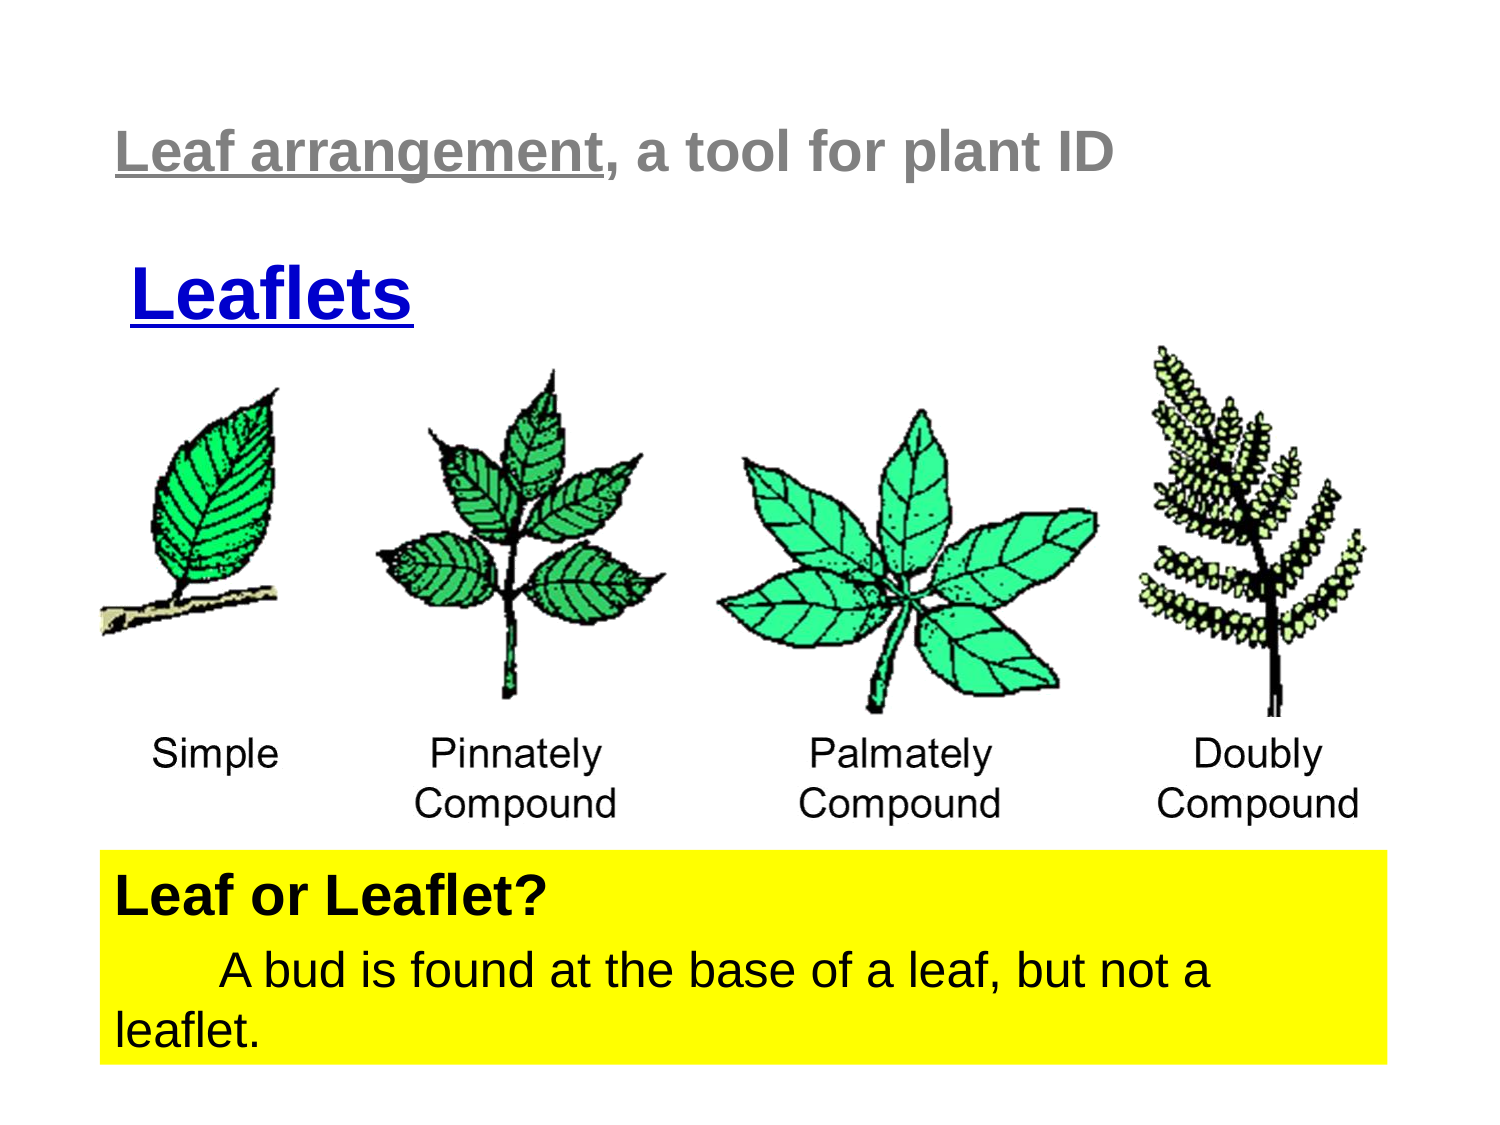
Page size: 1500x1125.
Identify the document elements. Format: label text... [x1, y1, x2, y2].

title Leaf arrangement, a tool for plant ID [99, 41, 1375, 255]
text_box Leaflets [115, 237, 575, 327]
text_box Leaf or Leaflet? A bud is found at the base of a leaf, but not a leaflet. [99, 862, 1388, 1065]
picture [60, 328, 1449, 854]
